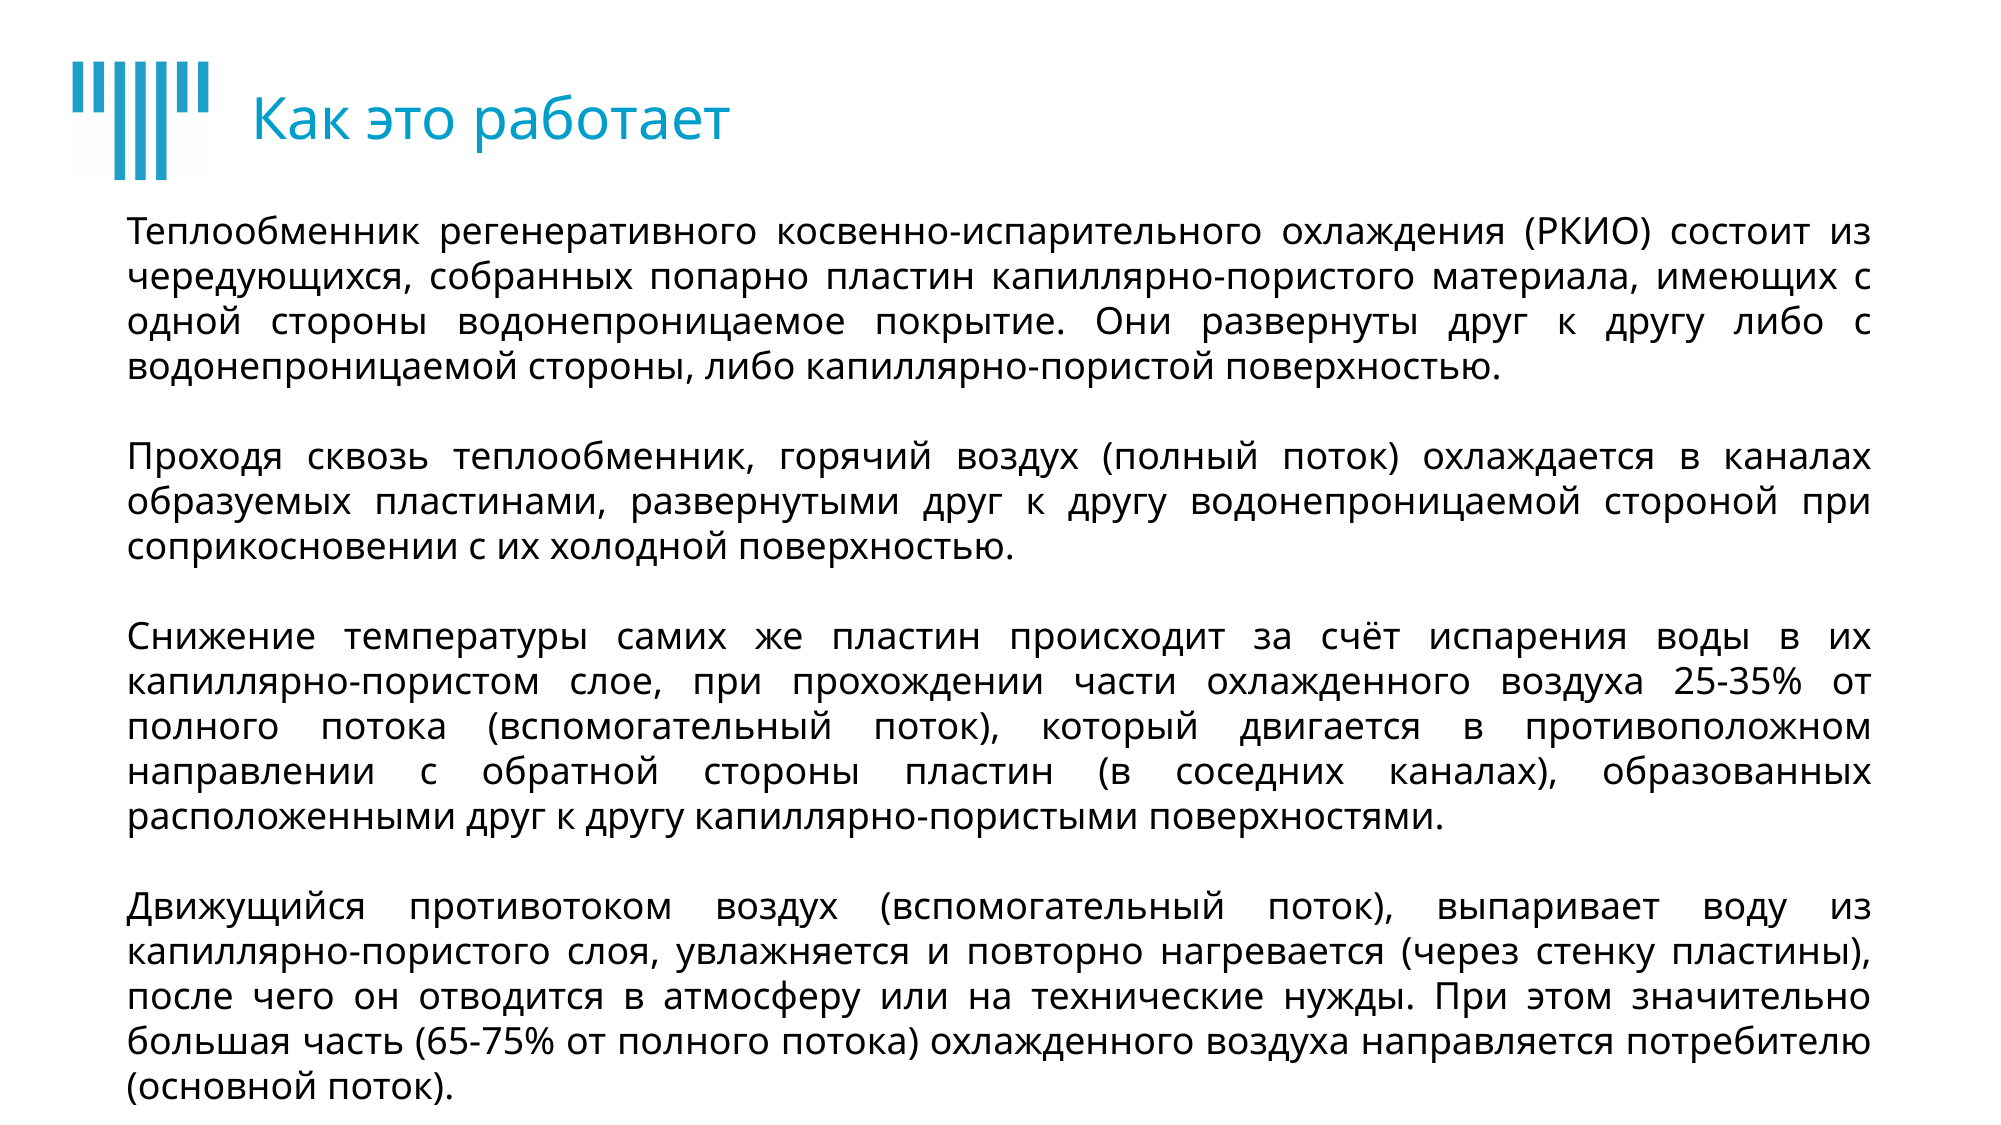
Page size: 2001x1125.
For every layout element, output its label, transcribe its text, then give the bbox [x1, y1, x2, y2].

picture [72, 61, 209, 181]
title Как это работает [236, 59, 1891, 182]
text_box Теплообменник регенеративного косвенно-испарительного охлаждения (РКИО) состоит из чередующихся, собранных попарно пластин капиллярно-пористого материала, имеющих с одной стороны водонепроницаемое покрытие. Они развернуты друг к другу либо с водонепроницаемой стороны, либо капиллярно-пористой поверхностью. Проходя сквозь теплообменник, горячий воздух (полный поток) охлаждается в каналах образуемых пластинами, развернутыми друг к другу водонепроницаемой стороной при соприкосновении с их холодной поверхностью. Снижение температуры самих же пластин происходит за счёт испарения воды в их капиллярно-пористом слое, при прохождении части охлажденного воздуха 25-35% от полного потока (вспомогательный поток), который двигается в противоположном направлении с обратной стороны пластин (в соседних каналах), образованных расположенными друг к другу капиллярно-пористыми поверхностями. Движущийся противотоком воздух (вспомогательный поток), выпаривает воду из капиллярно-пористого слоя, увлажняется и повторно нагревается (через стенку пластины), после чего он отводится в атмосферу или на технические нужды. При этом значительно большая часть (65-75% от полного потока) охлажденного воздуха направляется потребителю (основной поток). [111, 199, 1888, 1115]
